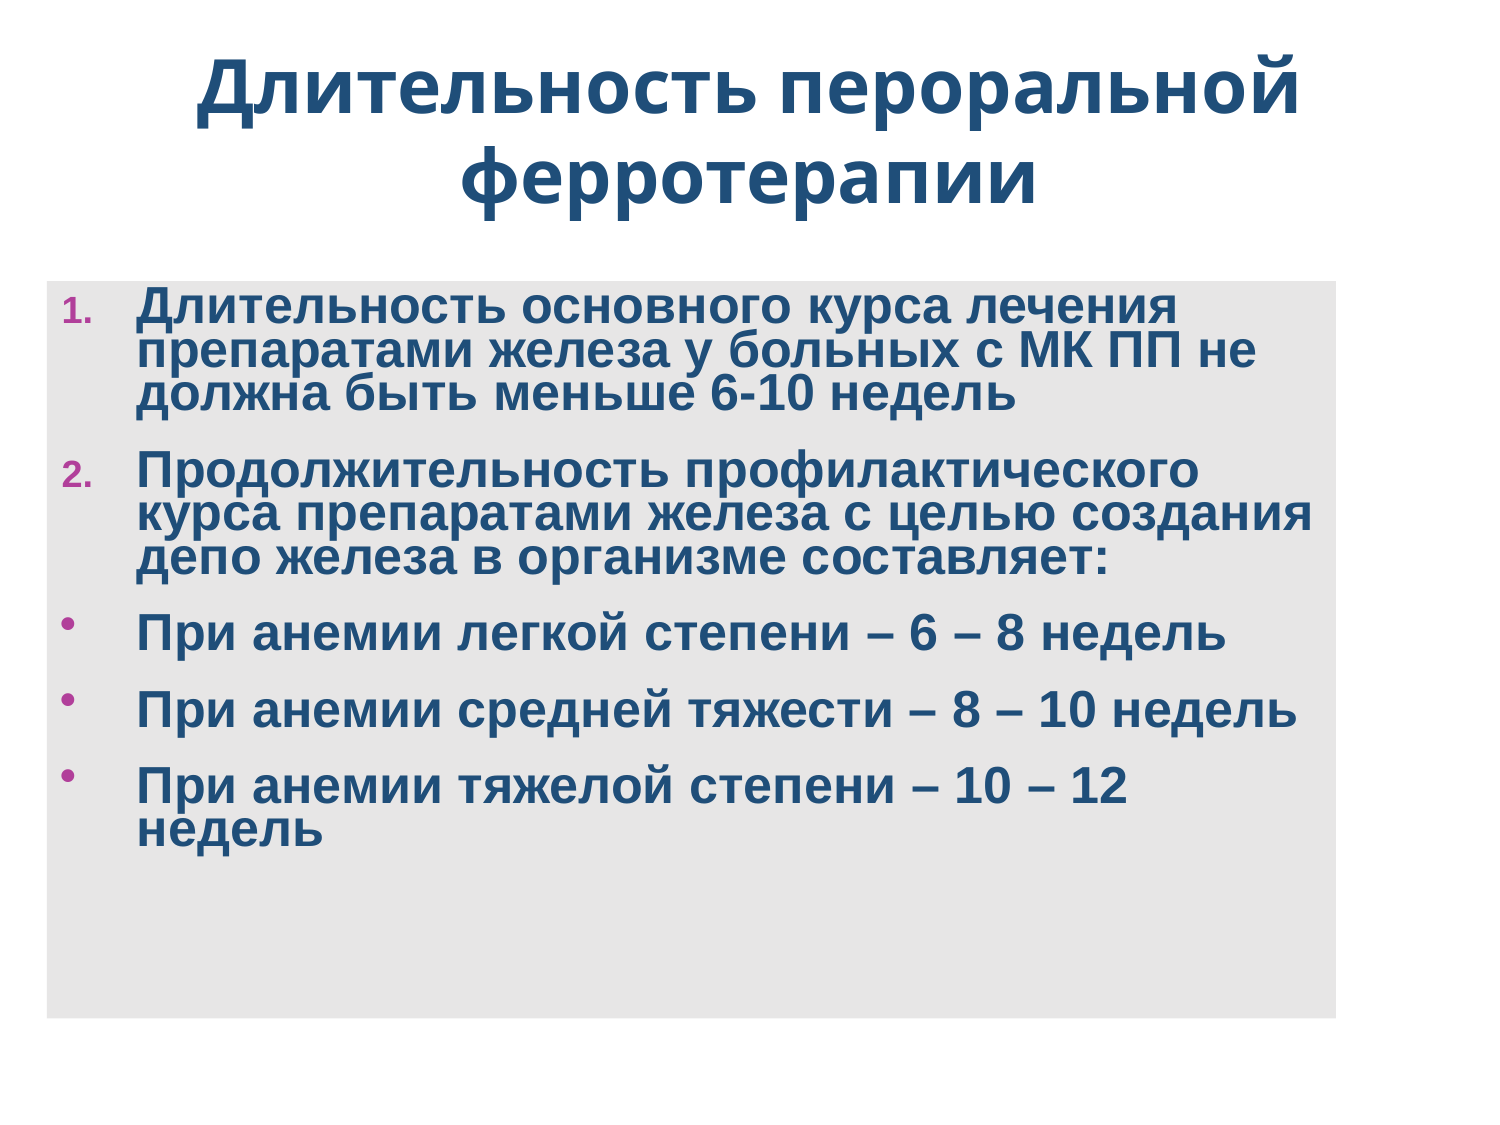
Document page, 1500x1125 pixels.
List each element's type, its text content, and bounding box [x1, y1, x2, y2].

text_box Длительность основного курса лечения препаратами железа у больных с МК ПП не должна быть меньше 6-10 недель Продолжительность профилактического курса препаратами железа с целью создания депо железа в организме составляет: При анемии легкой степени – 6 – 8 недель При анемии средней тяжести – 8 – 10 недель При анемии тяжелой степени – 10 – 12 недель [46, 281, 1336, 1019]
text_box Длительность пероральной ферротерапии [0, 34, 1500, 223]
